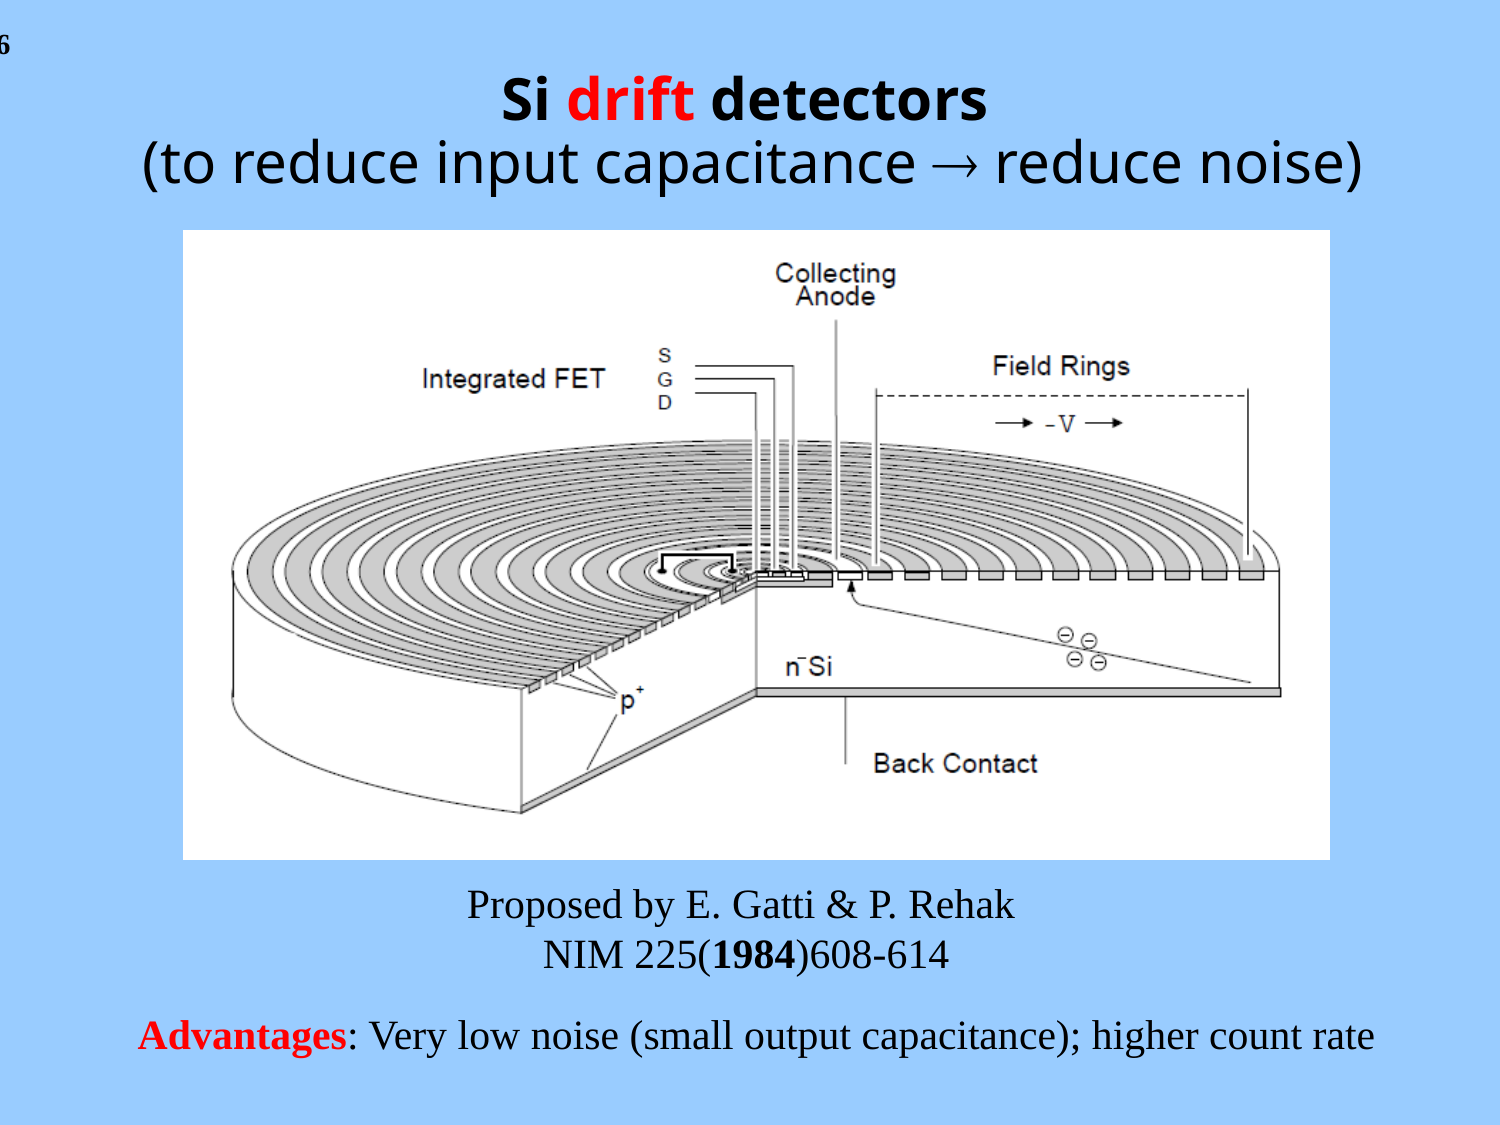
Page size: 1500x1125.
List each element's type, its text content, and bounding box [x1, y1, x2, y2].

title Si drift detectors (to reduce input capacitance  reduce noise) [108, 68, 1398, 198]
text_box Advantages: Very low noise (small output capacitance); higher count rate [122, 1000, 1392, 1065]
picture [182, 230, 1330, 860]
text_box Proposed by E. Gatti & P. Rehak NIM 225(1984)608-614 [408, 869, 1085, 984]
